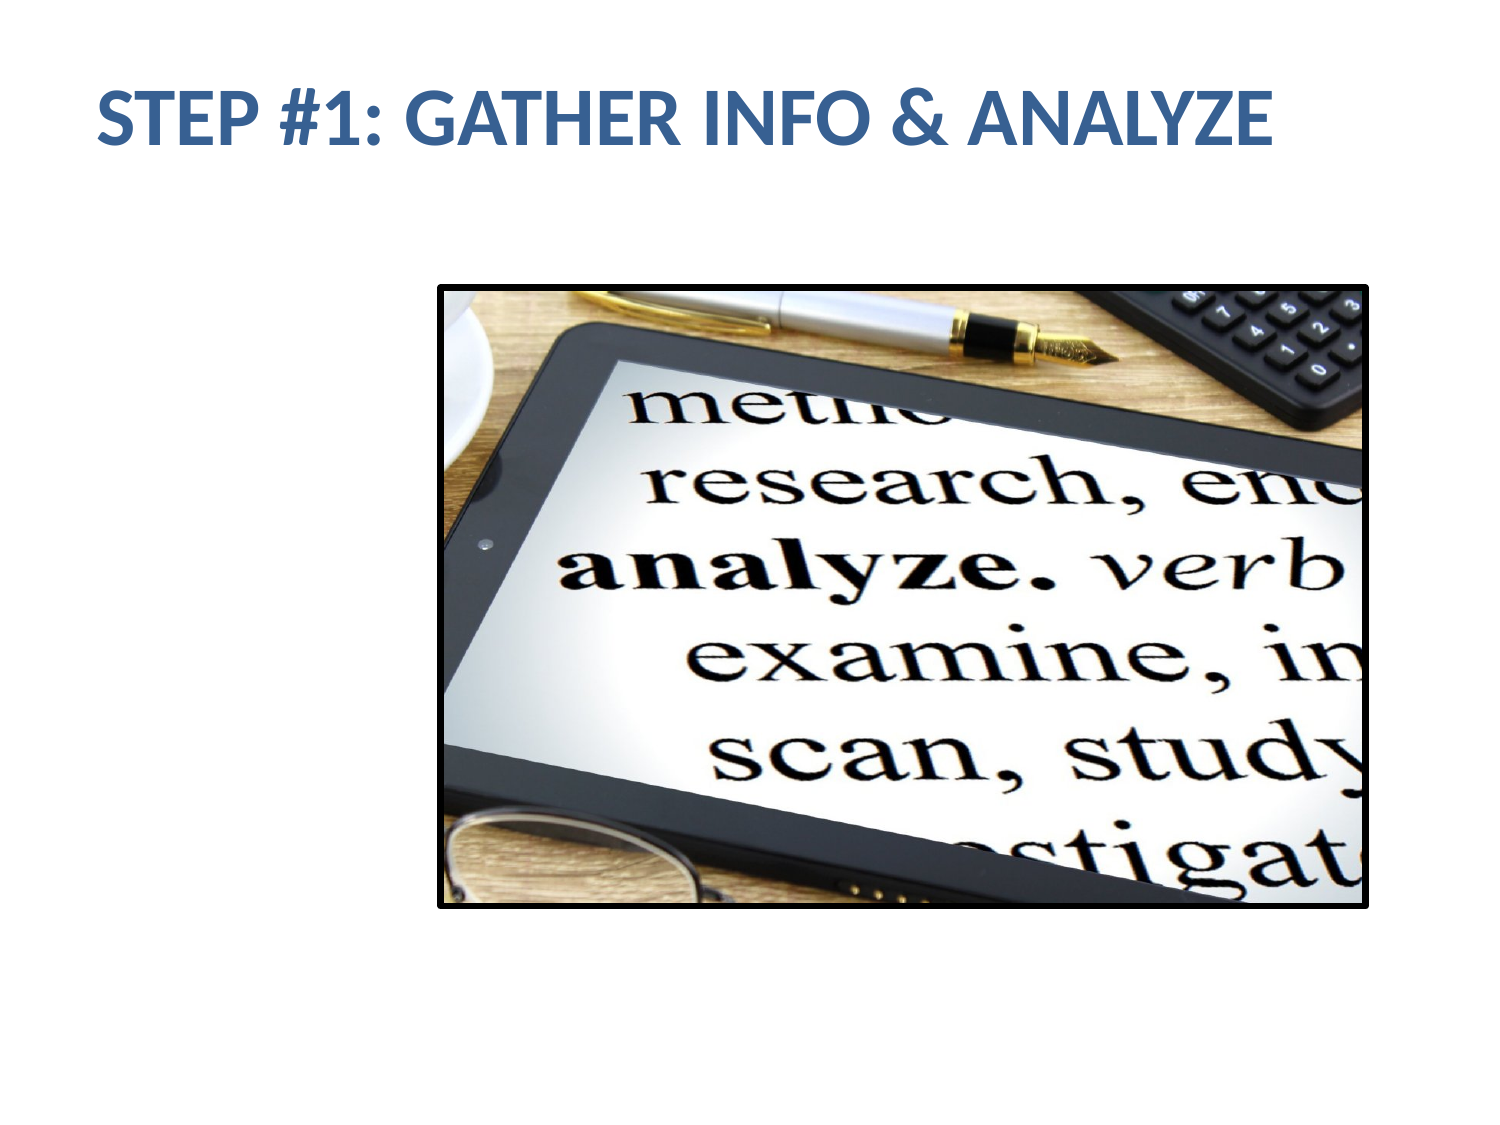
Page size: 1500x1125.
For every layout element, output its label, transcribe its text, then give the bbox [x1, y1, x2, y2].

title STEP #1: GATHER INFO & ANALYZE [81, 39, 1444, 186]
picture [443, 290, 1363, 904]
